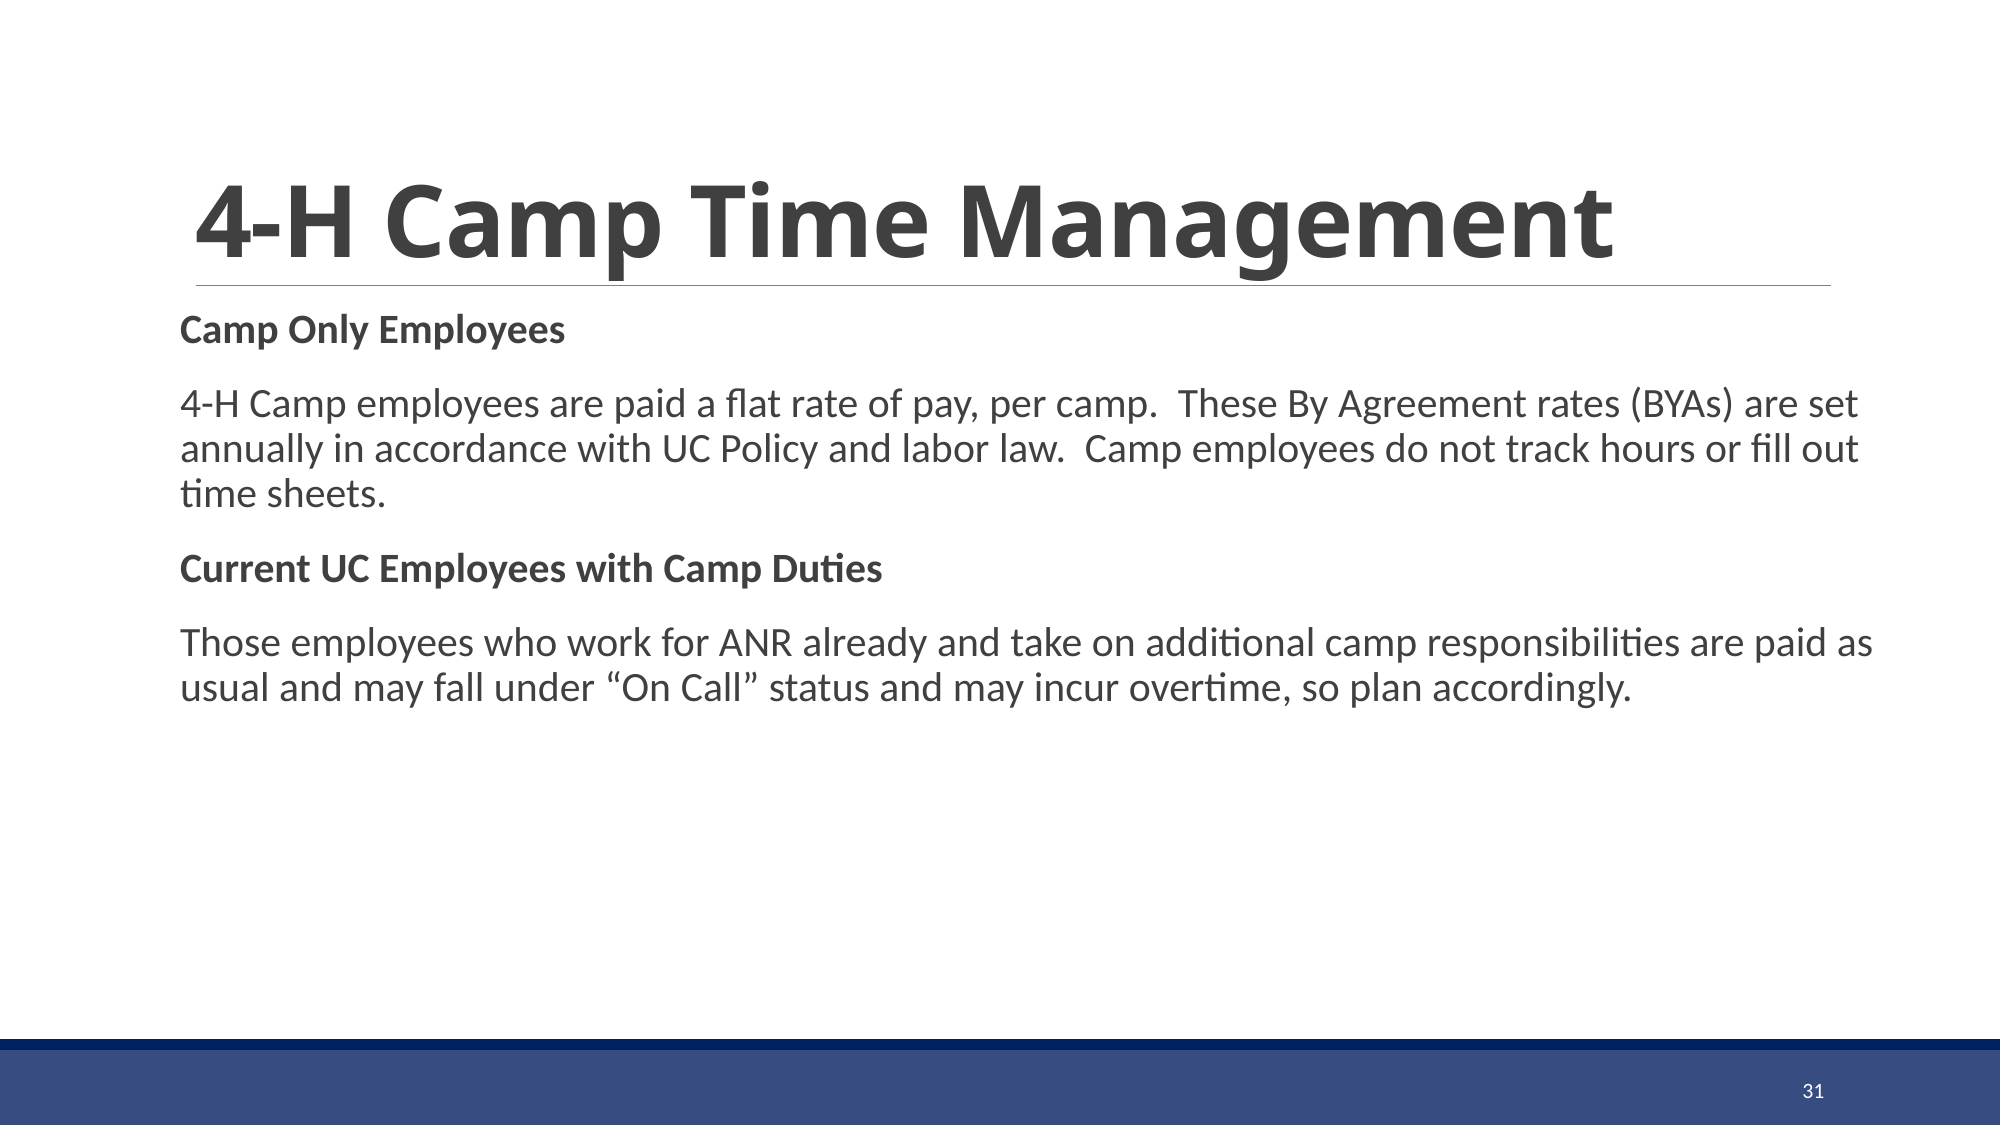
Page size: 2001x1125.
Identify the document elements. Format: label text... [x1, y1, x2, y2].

slide_number 31 [1624, 1059, 1840, 1120]
title 4-H Camp Time Management [180, 47, 1830, 285]
list Camp Only Employees 4-H Camp employees are paid a flat rate of pay, per camp. These By Agreement rates (BYAs) are set annually in accordance with UC Policy and labor law. Camp employees do not track hours or fill out time sheets. Current UC Employees with Camp Duties Those employees who work for ANR already and take on additional camp responsibilities are paid as usual and may fall under “On Call” status and may incur overtime, so plan accordingly. [180, 299, 1905, 803]
